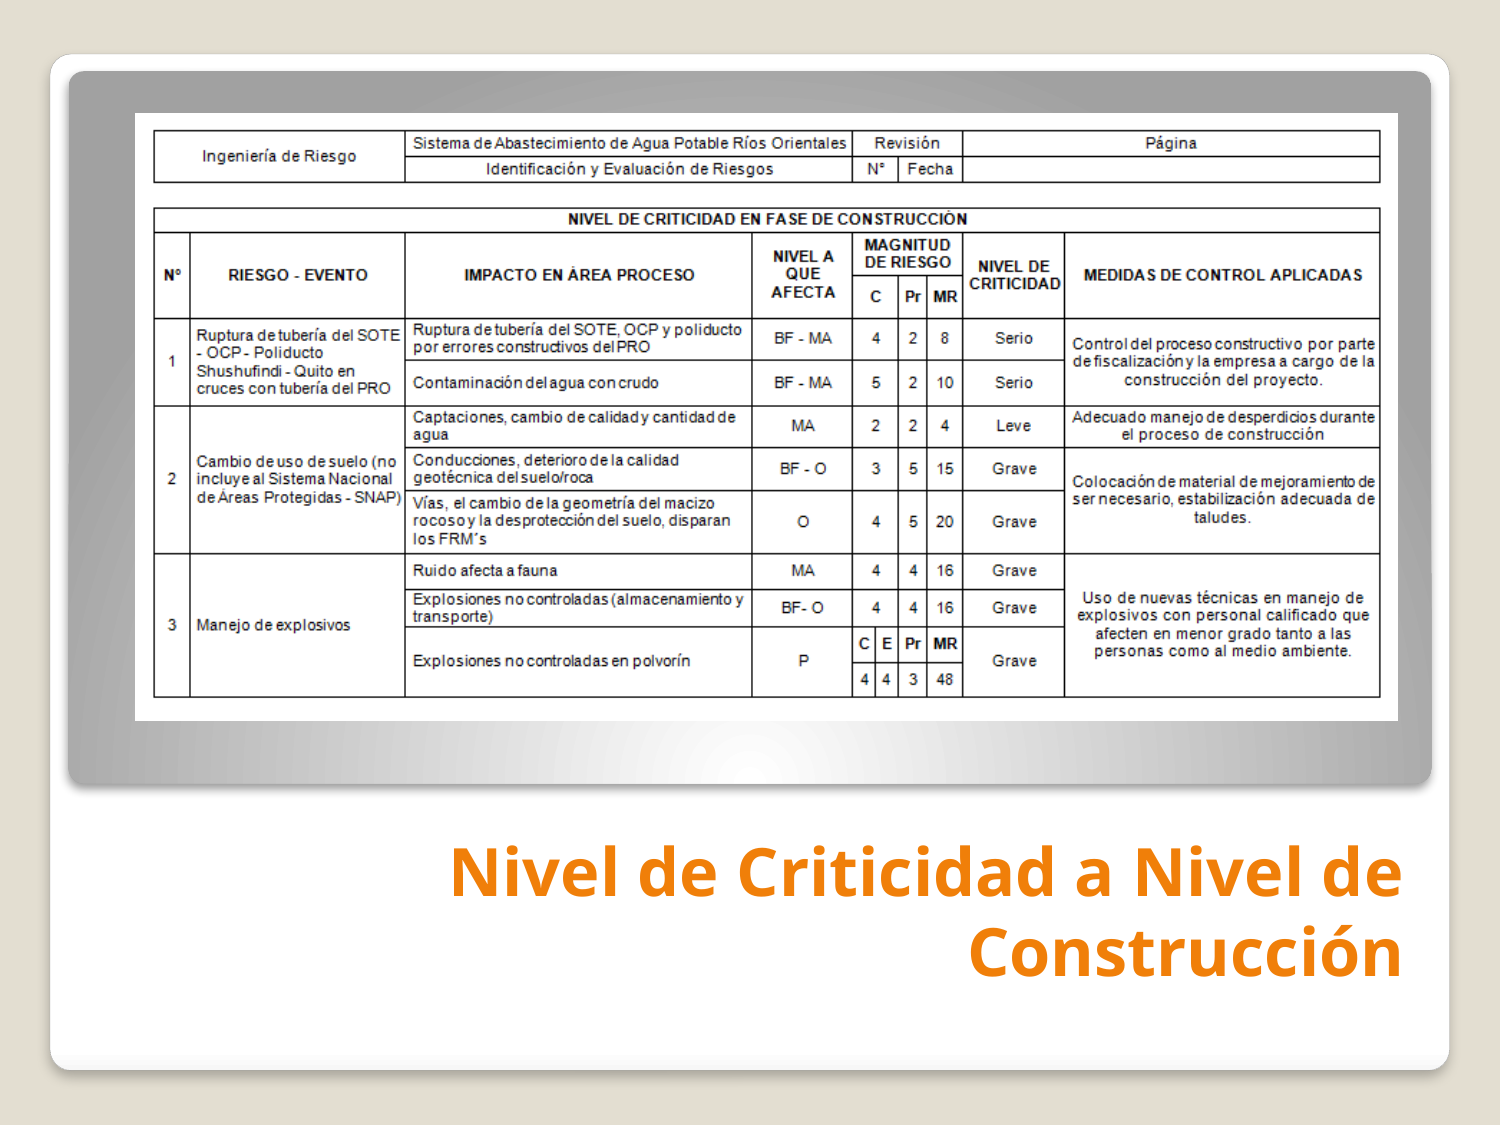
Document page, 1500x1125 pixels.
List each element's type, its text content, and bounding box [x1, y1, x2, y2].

picture [135, 113, 1398, 721]
title Nivel de Criticidad a Nivel de Construcción [76, 822, 1420, 991]
